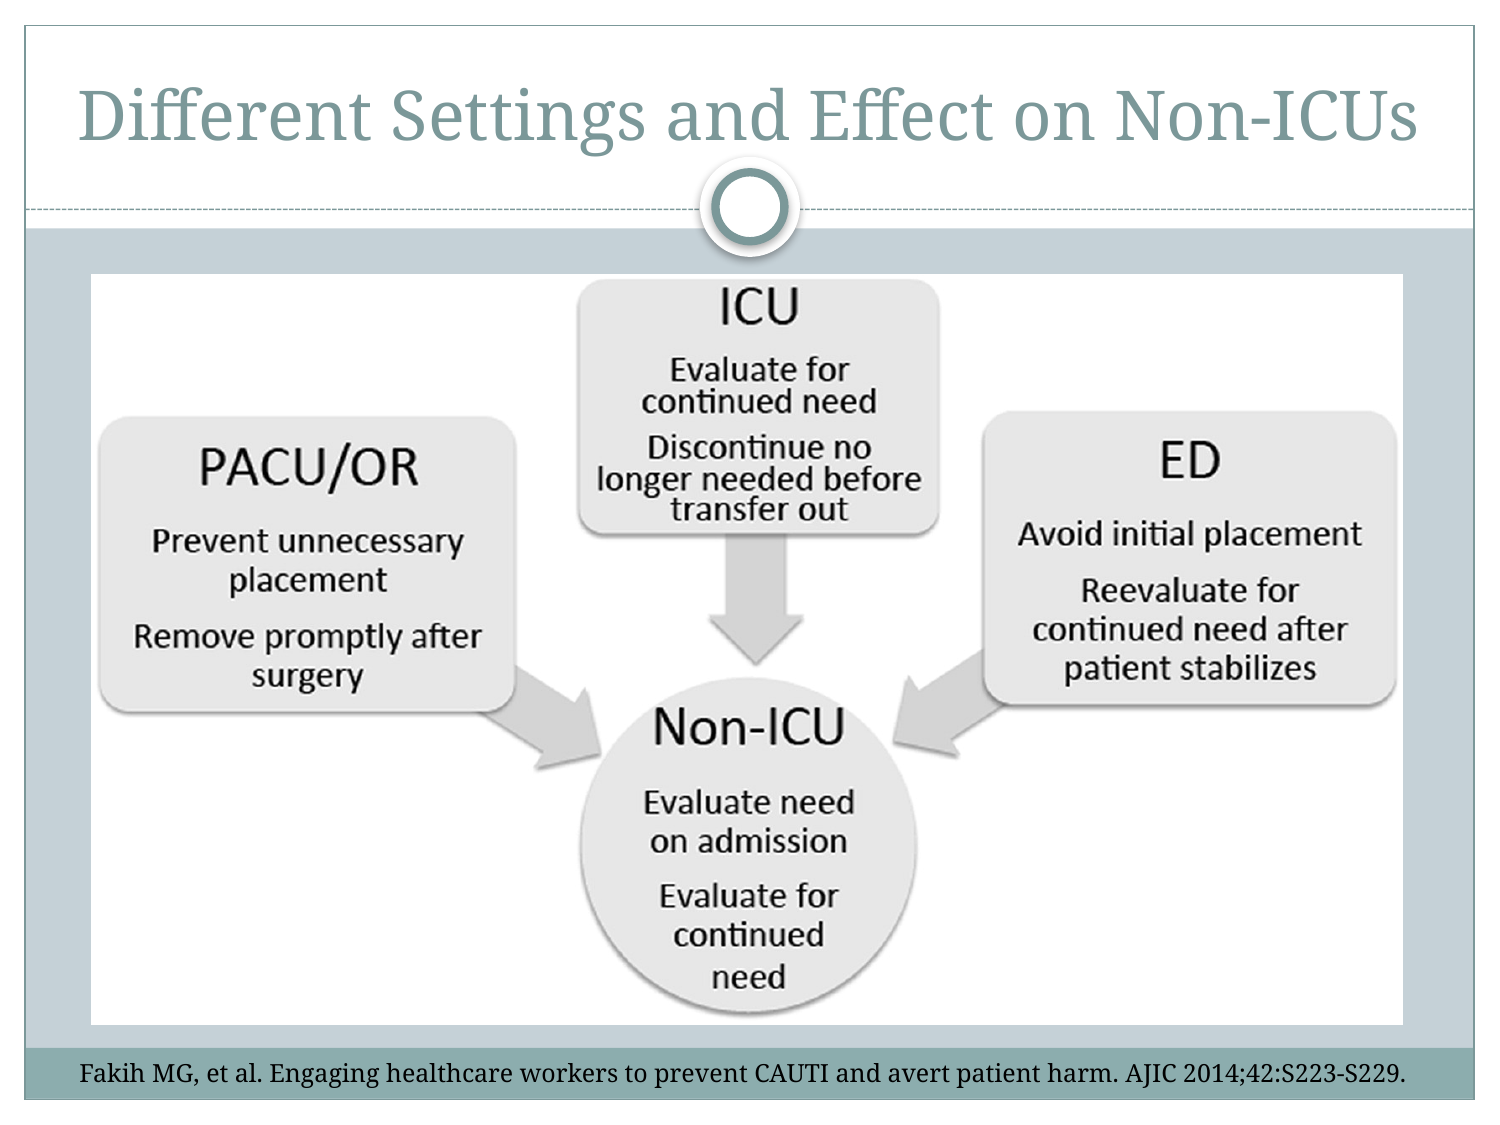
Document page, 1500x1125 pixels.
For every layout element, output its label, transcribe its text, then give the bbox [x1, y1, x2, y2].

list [91, 274, 1403, 1026]
text_box Fakih MG, et al. Engaging healthcare workers to prevent CAUTI and avert patient harm. AJIC 2014;42:S223-S229. [50, 1050, 1438, 1125]
title Different Settings and Effect on Non-ICUs [49, 37, 1450, 162]
